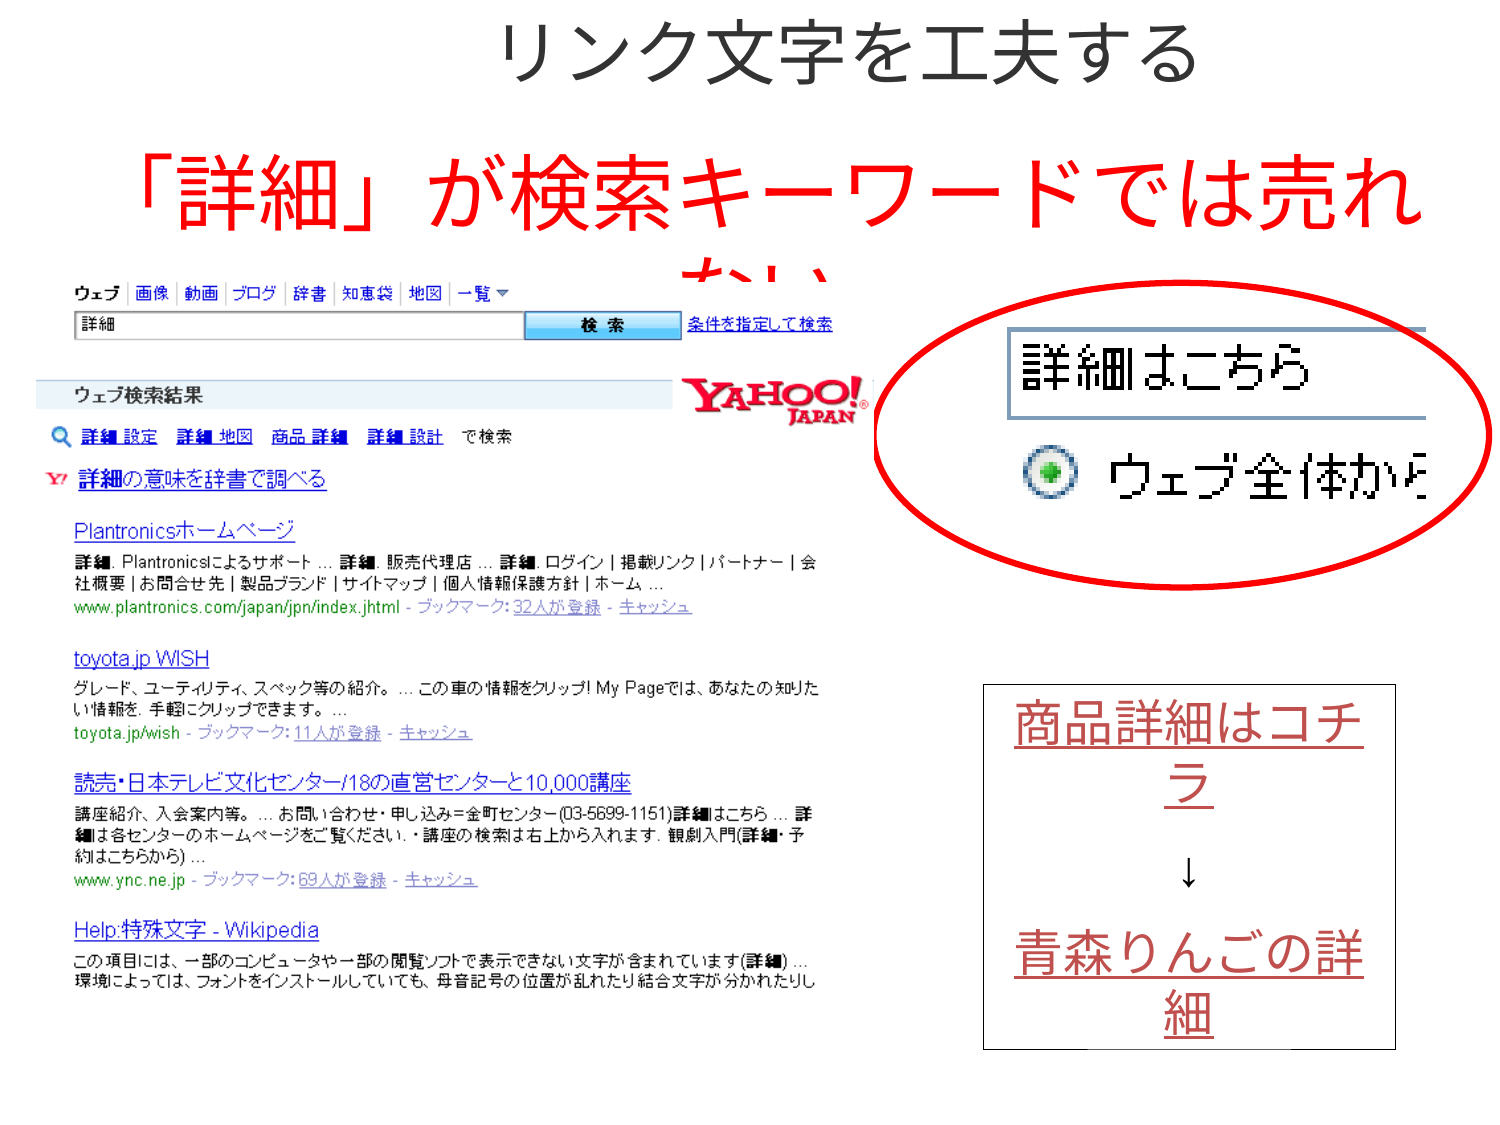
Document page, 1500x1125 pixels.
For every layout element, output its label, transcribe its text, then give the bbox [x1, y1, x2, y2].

text_box 「詳細」が検索キーワードでは売れない [48, 134, 1468, 349]
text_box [982, 307, 1426, 526]
text_box [1017, 282, 1345, 306]
picture [36, 282, 874, 996]
text_box [1429, 345, 1490, 526]
title リンク文字を工夫する [147, 0, 1447, 102]
text_box 商品詳細はコチラ ↓ 青森りんごの詳細 [982, 684, 1396, 1049]
text_box [878, 321, 1416, 588]
